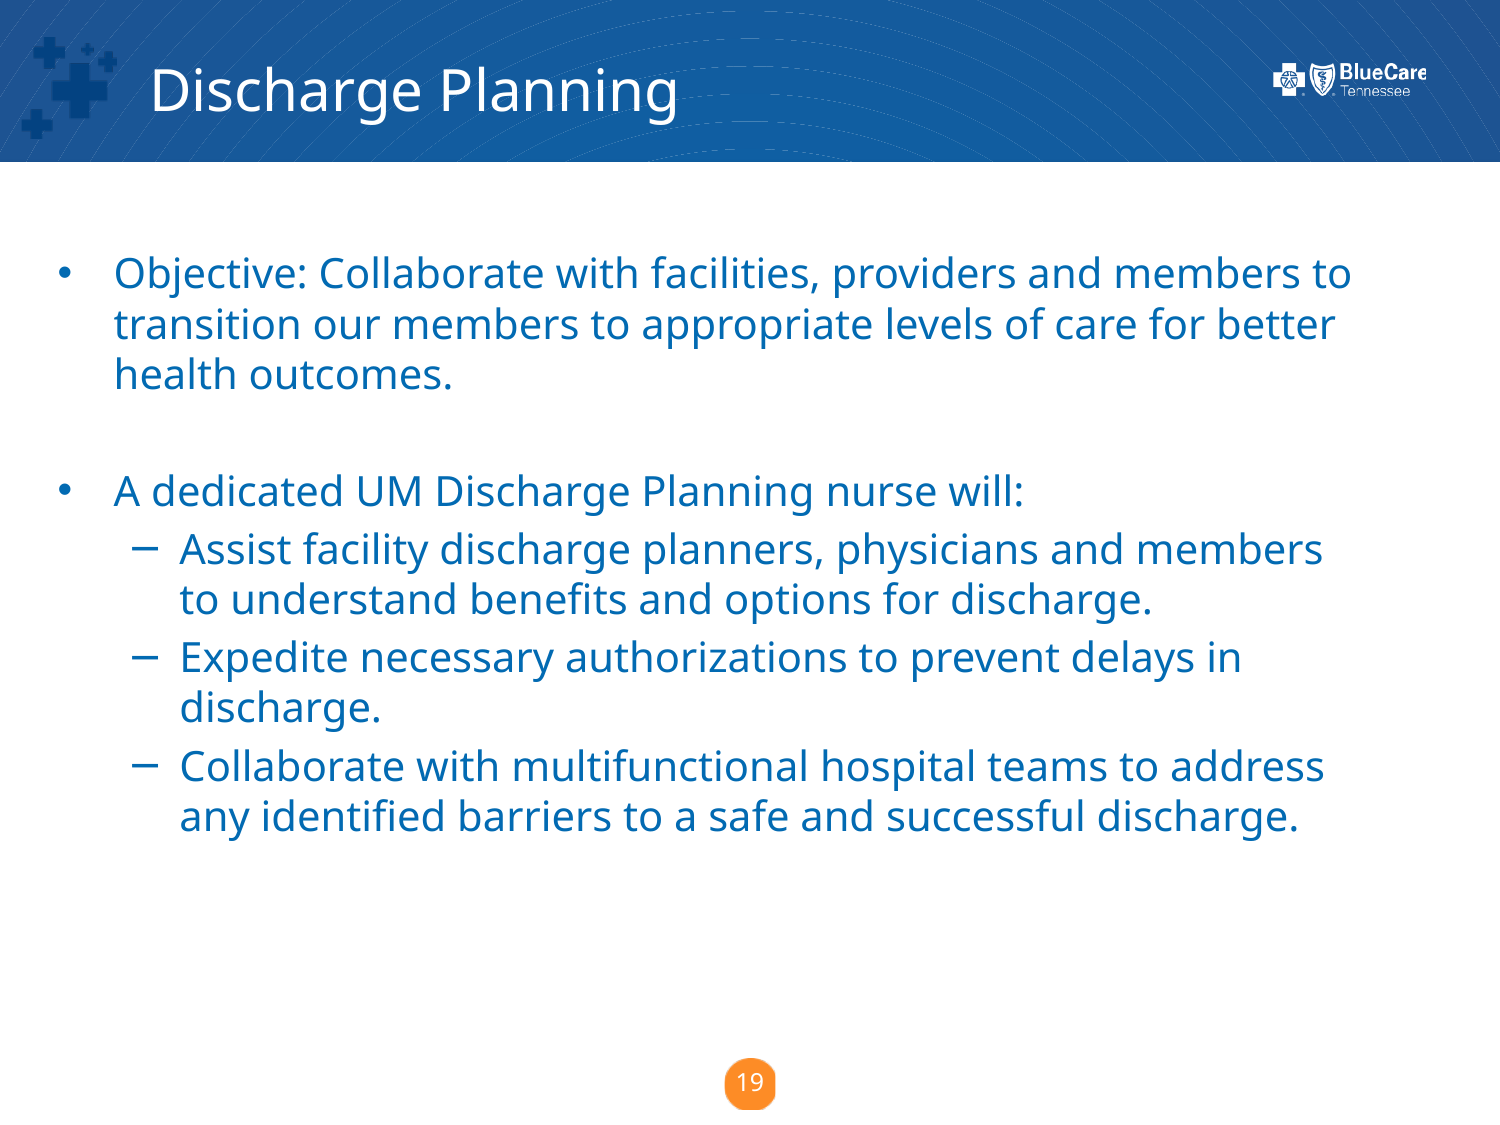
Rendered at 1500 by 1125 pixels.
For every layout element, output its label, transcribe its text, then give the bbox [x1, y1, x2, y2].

list Objective: Collaborate with facilities, providers and members to transition our members to appropriate levels of care for better health outcomes. A dedicated UM Discharge Planning nurse will: Assist facility discharge planners, physicians and members to understand benefits and options for discharge. Expedite necessary authorizations to prevent delays in discharge. Collaborate with multifunctional hospital teams to address any identified barriers to a safe and successful discharge. [42, 181, 1391, 1005]
list Discharge Planning [134, 45, 1308, 124]
slide_number 19 [697, 1058, 803, 1111]
